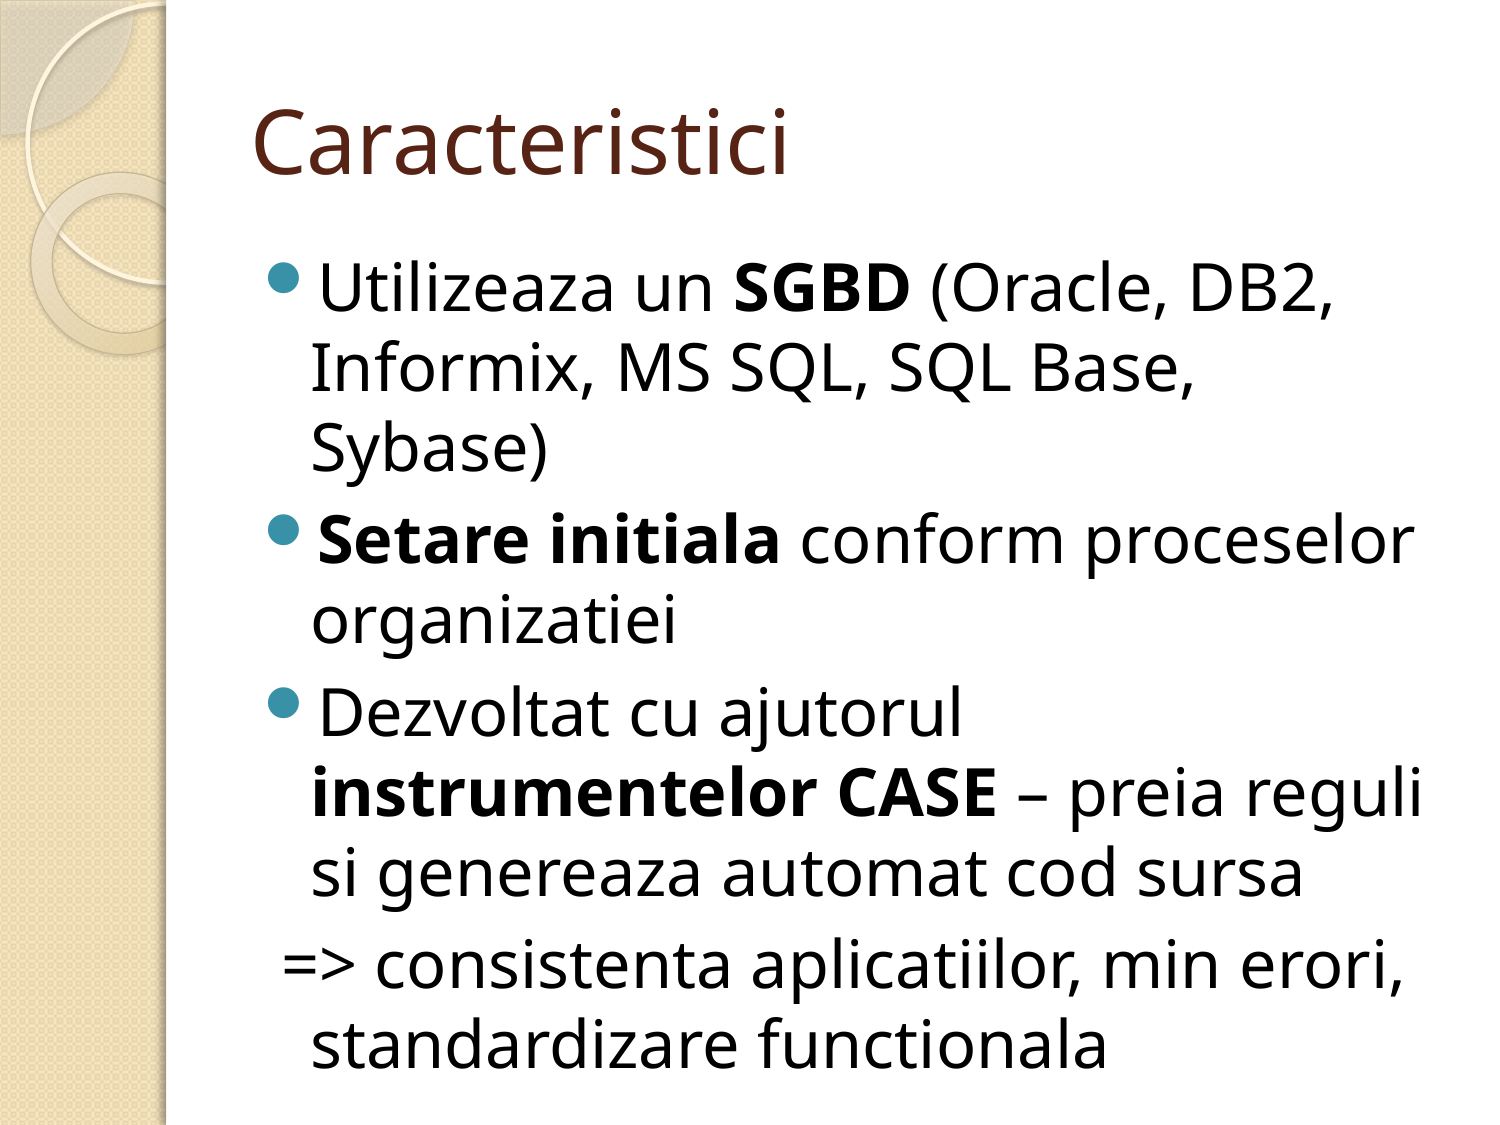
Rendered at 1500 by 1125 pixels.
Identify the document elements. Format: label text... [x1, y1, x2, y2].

title Caracteristici [235, 45, 1466, 233]
list Utilizeaza un SGBD (Oracle, DB2, Informix, MS SQL, SQL Base, Sybase) Setare initiala conform proceselor organizatiei Dezvoltat cu ajutorul instrumentelor CASE – preia reguli si genereaza automat cod sursa => consistenta aplicatiilor, min erori, standardizare functionala [235, 237, 1466, 1025]
